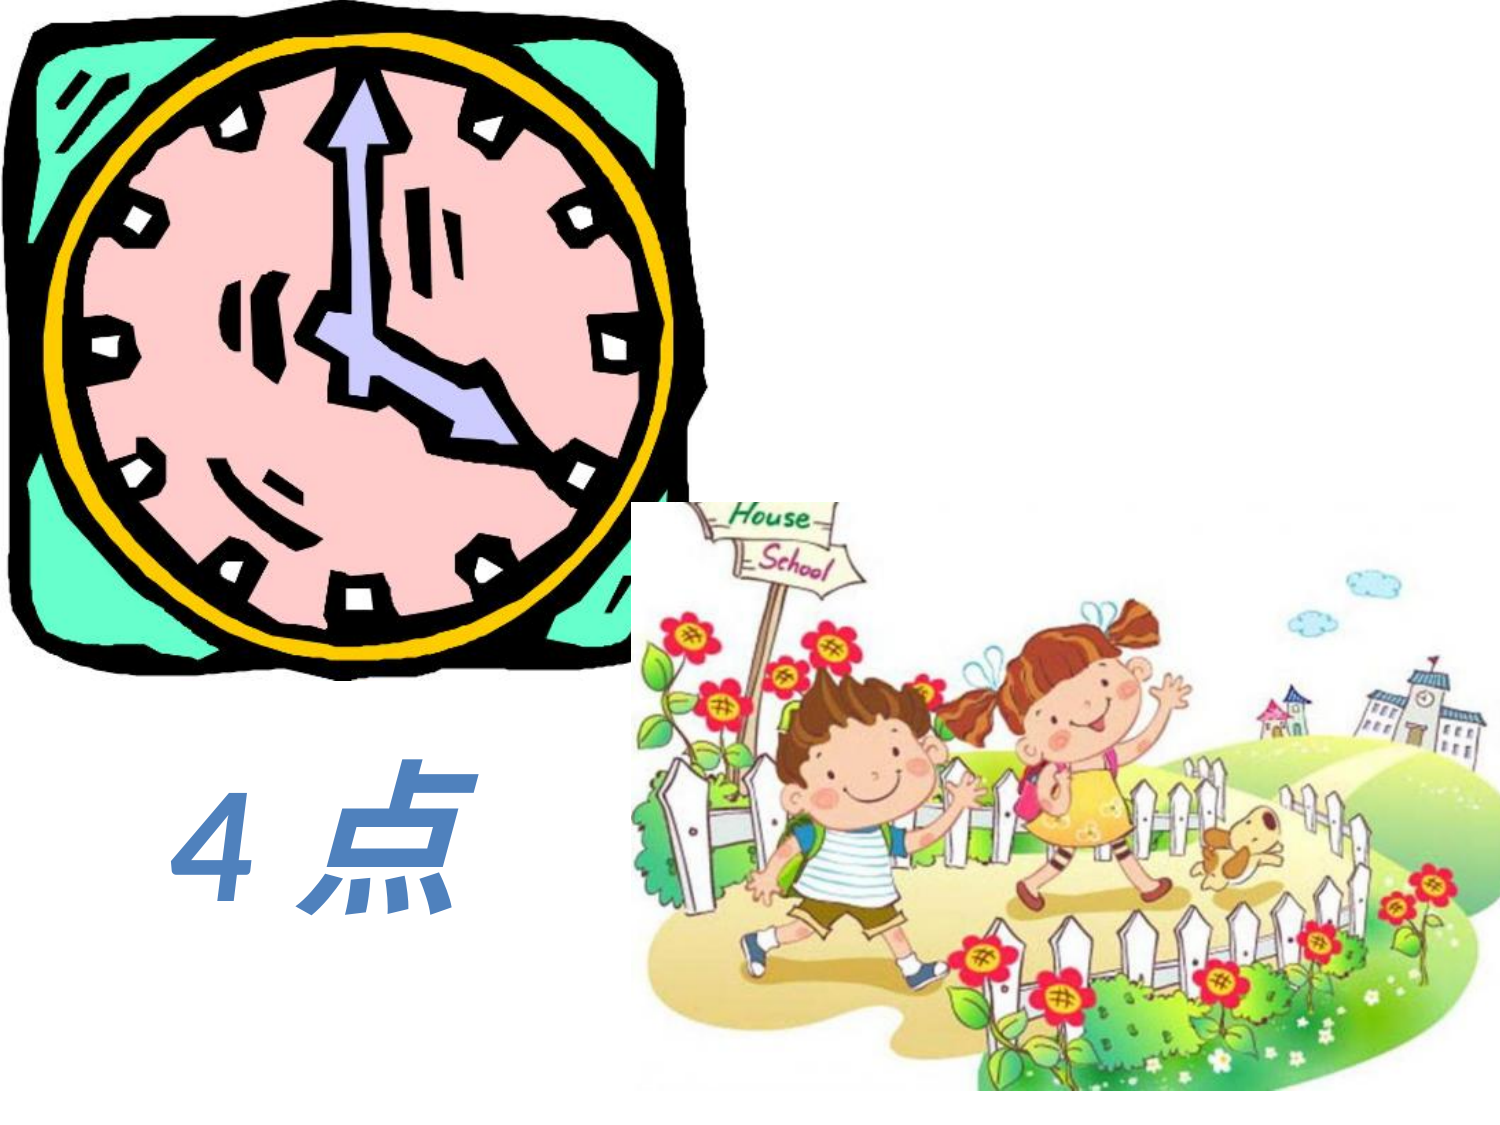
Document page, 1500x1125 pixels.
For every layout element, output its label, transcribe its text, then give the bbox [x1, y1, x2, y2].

picture [631, 502, 1500, 1092]
text_box 4点 [152, 727, 475, 943]
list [0, 0, 709, 681]
